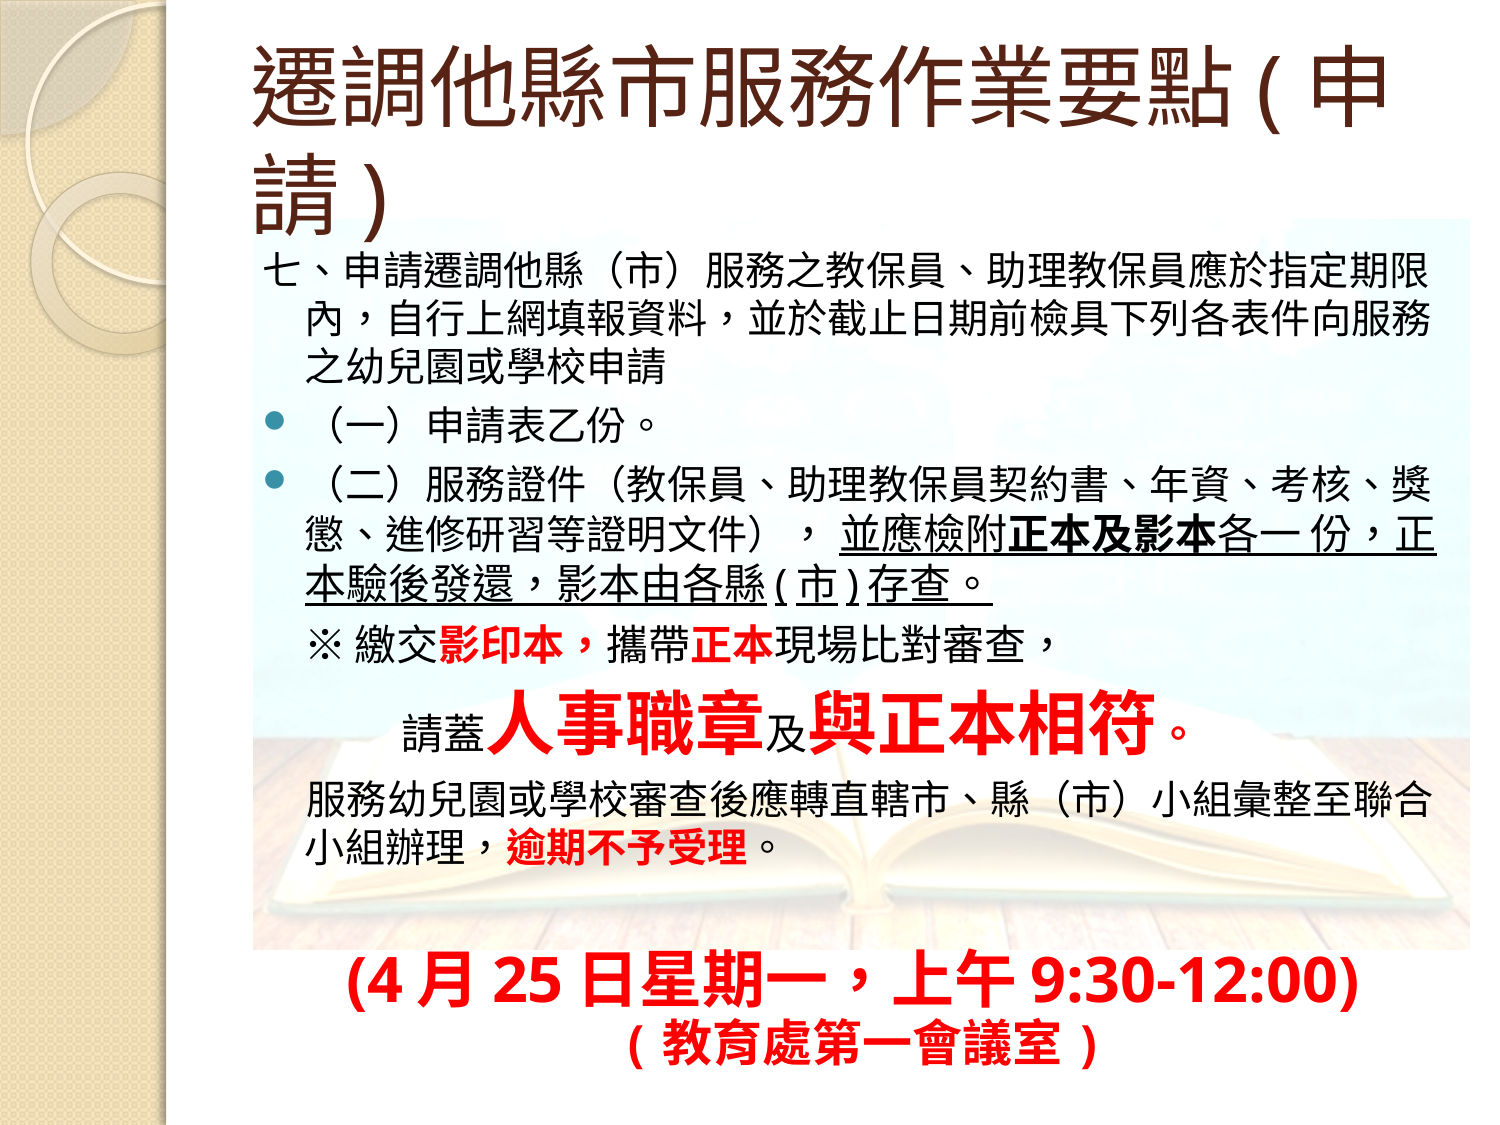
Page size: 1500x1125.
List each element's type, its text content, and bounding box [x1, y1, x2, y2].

title 遷調他縣市服務作業要點(申請) [235, 45, 1466, 233]
text_box (教育處第一會議室) [605, 1004, 1120, 1079]
list 七、申請遷調他縣（市）服務之教保員、助理教保員應於指定期限內，自行上網填報資料，並於截止日期前檢具下列各表件向服務之幼兒園或學校申請 （一）申請表乙份。 （二）服務證件（教保員、助理教保員契約書、年資、考核、獎懲、進修研習等證明文件）， 並應檢附正本及影本各一 份，正本驗後發還，影本由各縣(市)存查。 ※繳交影印本，攜帶正本現場比對審查， 請蓋人事職章及與正本相符。 服務幼兒園或學校審查後應轉直轄市、縣（市）小組彙整至聯合小組辦理，逾期不予受理。 (4月25日星期一，上午9:30-12:00) [235, 237, 1466, 1025]
